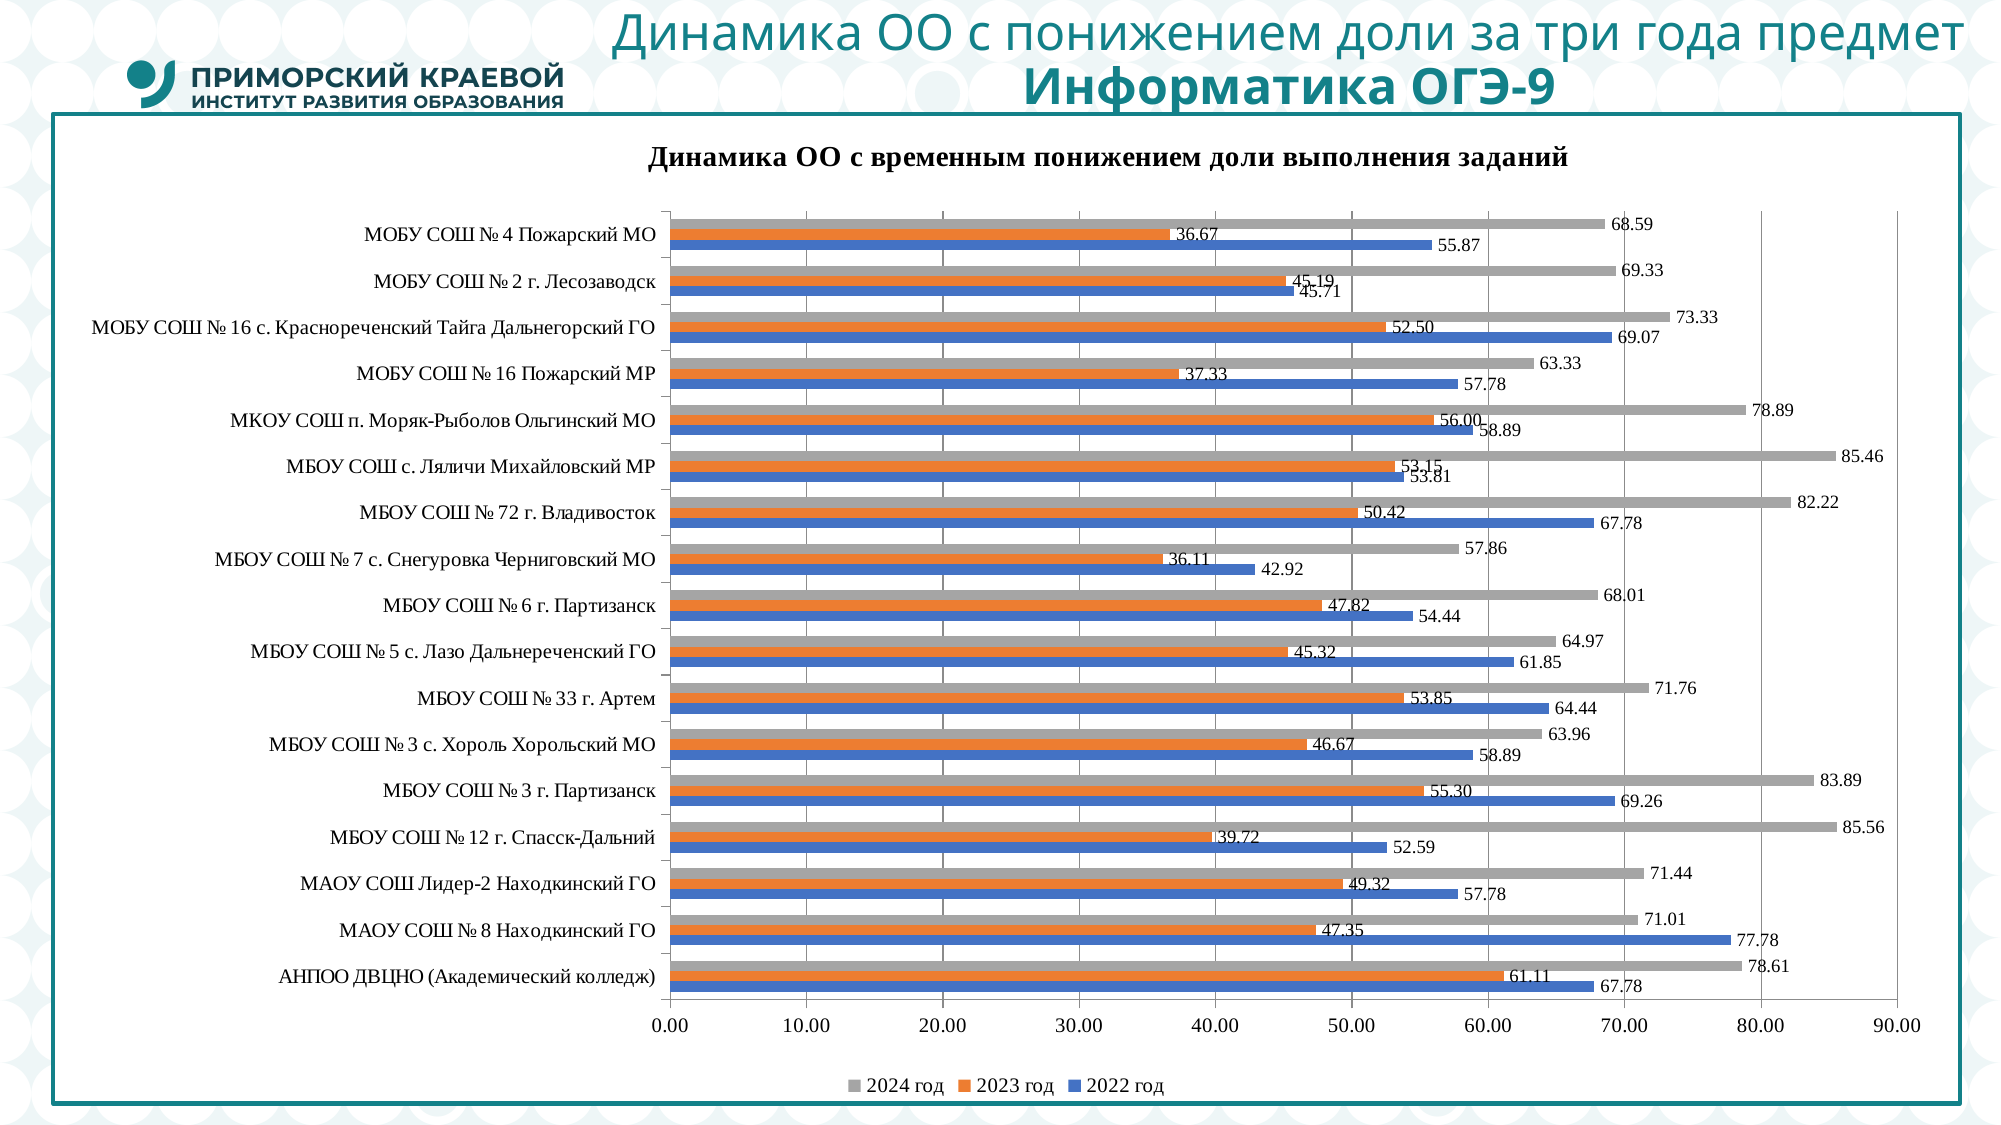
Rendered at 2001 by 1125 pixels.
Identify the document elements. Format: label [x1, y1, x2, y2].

title [578, 0, 2000, 106]
picture [0, 0, 2000, 1125]
chart [50, 111, 1963, 1106]
